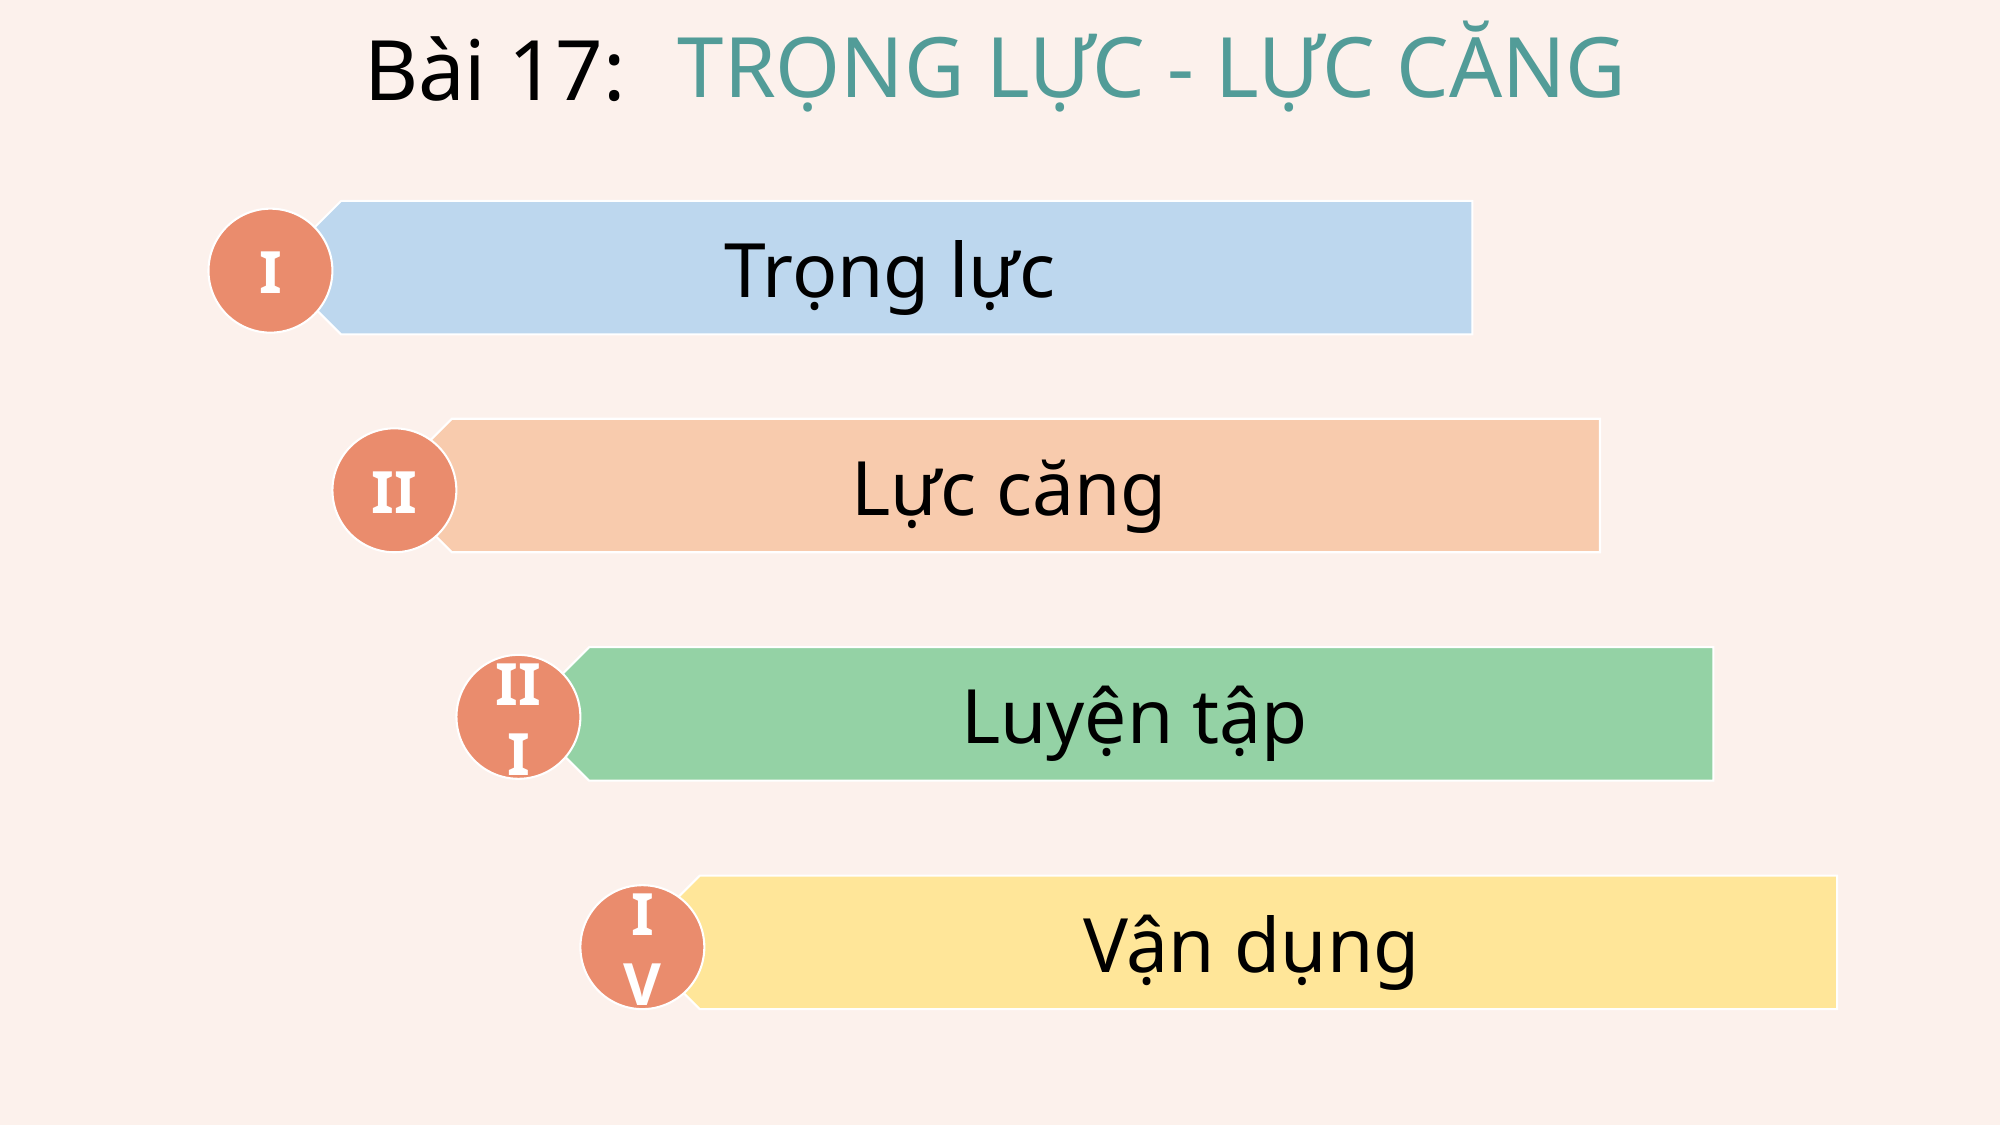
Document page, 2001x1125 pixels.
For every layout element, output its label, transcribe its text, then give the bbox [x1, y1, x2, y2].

text_box Luyện tập [563, 646, 1715, 782]
text_box Vận dụng [678, 874, 1839, 1011]
text_box Trọng lực [315, 199, 1474, 336]
text_box Bài 17: [310, 9, 679, 125]
text_box Lực căng [431, 417, 1602, 554]
text_box TRỌNG LỰC - LỰC CĂNG [591, 7, 1714, 122]
text_box IV [579, 884, 706, 1011]
text_box I [207, 207, 334, 334]
text_box II [331, 427, 458, 554]
text_box III [455, 653, 582, 780]
